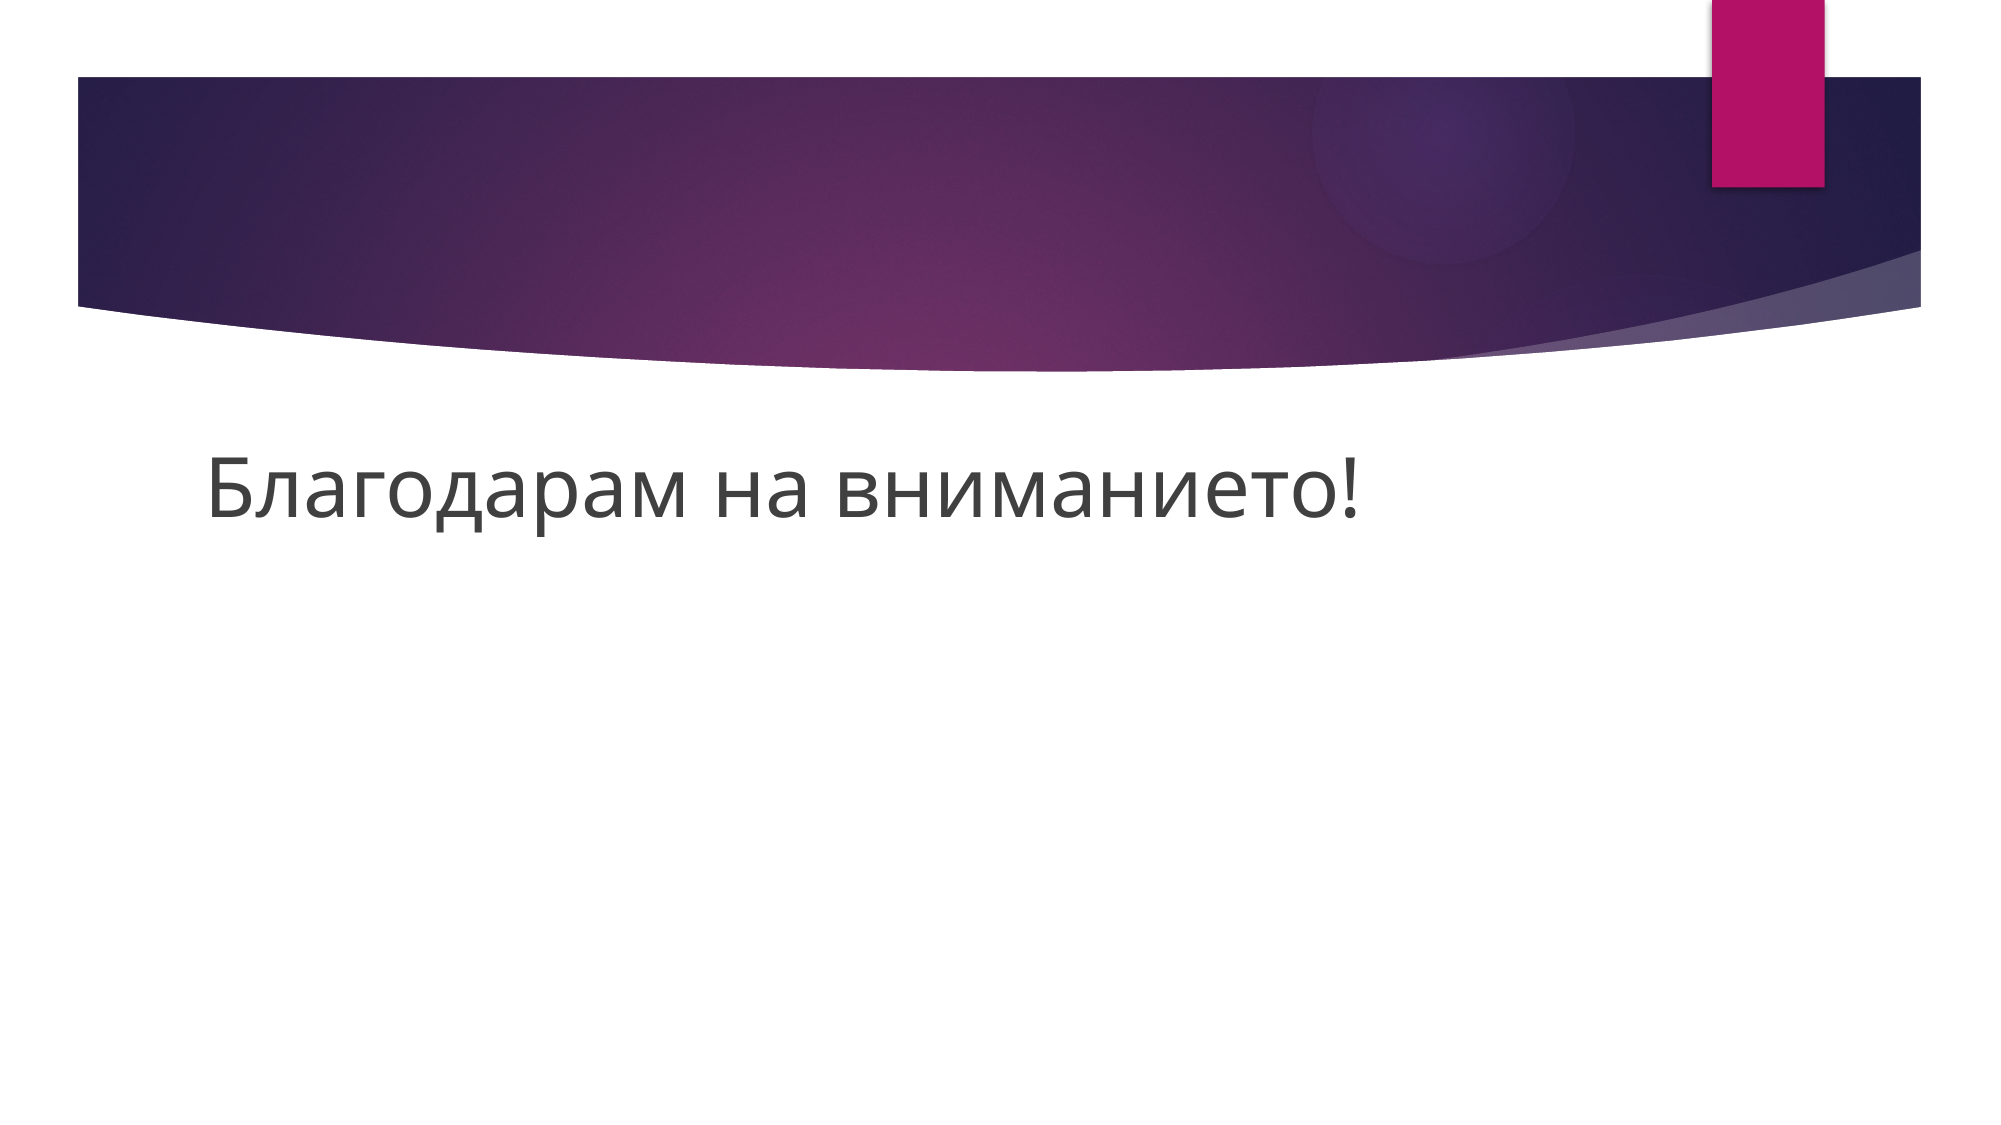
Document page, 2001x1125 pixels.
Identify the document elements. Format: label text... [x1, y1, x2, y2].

list Благодарам на вниманието! [189, 427, 1638, 988]
